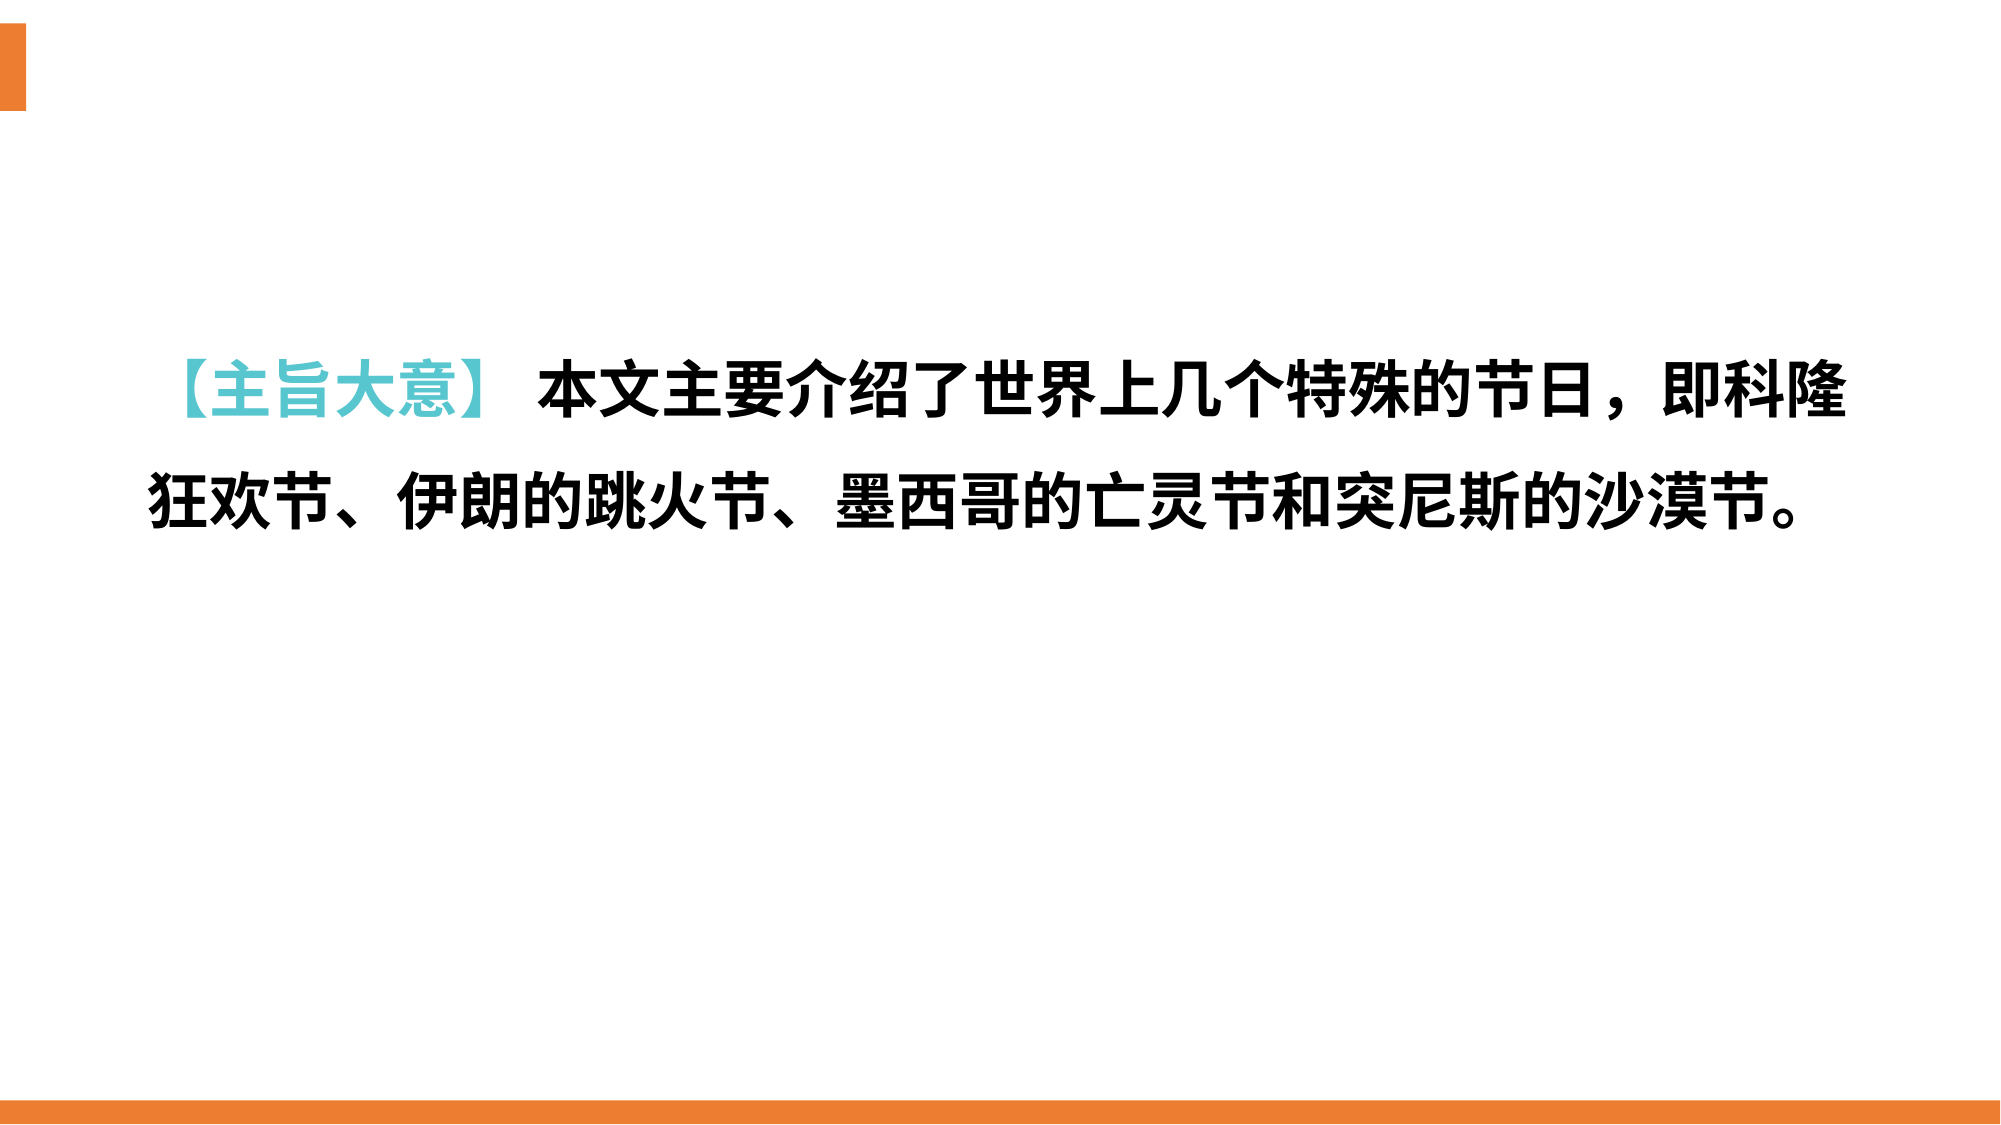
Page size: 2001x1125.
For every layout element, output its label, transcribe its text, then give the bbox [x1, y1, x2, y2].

text_box 【主旨大意】 本文主要介绍了世界上几个特殊的节日，即科隆狂欢节、伊朗的跳火节、墨西哥的亡灵节和突尼斯的沙漠节。 [132, 304, 1919, 545]
